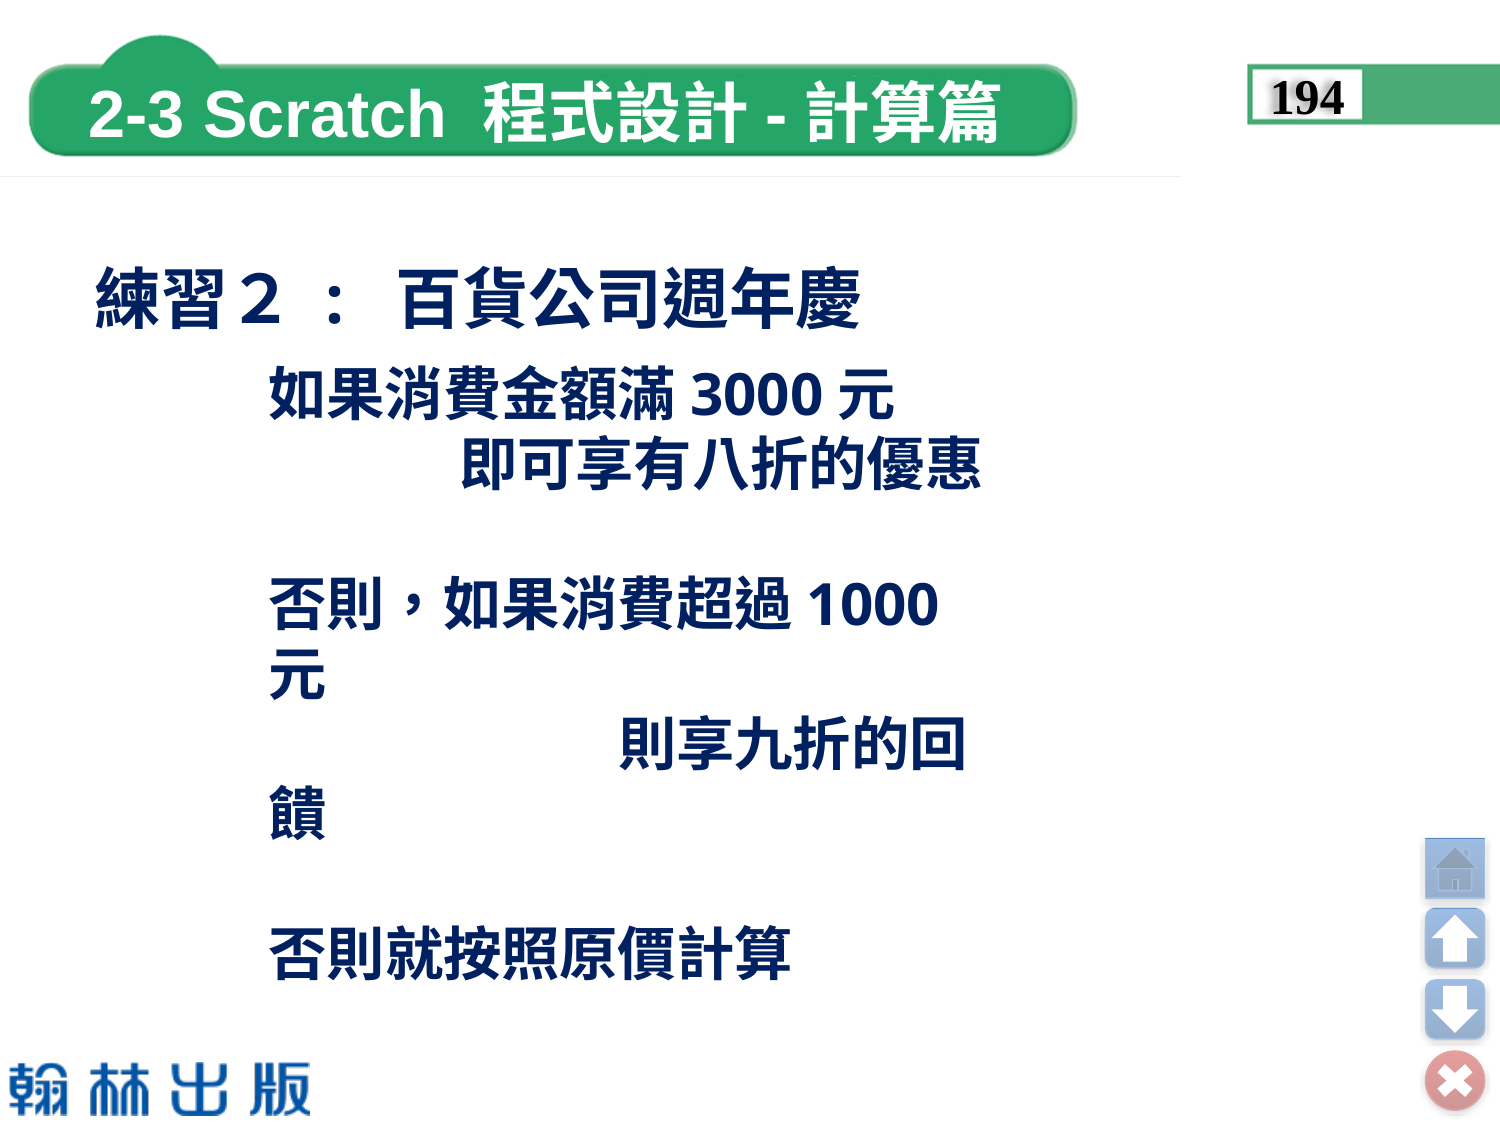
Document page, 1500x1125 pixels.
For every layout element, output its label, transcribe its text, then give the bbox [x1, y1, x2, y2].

picture [0, 0, 1500, 207]
text_box 如果消費金額滿3000元 即可享有八折的優惠 否則，如果消費超過1000元 則享九折的回饋 否則就按照原價計算 [253, 349, 1004, 1055]
text_box 194 [1246, 64, 1369, 125]
picture [9, 1062, 310, 1116]
text_box 練習２ : 百貨公司週年慶 [88, 243, 1412, 480]
